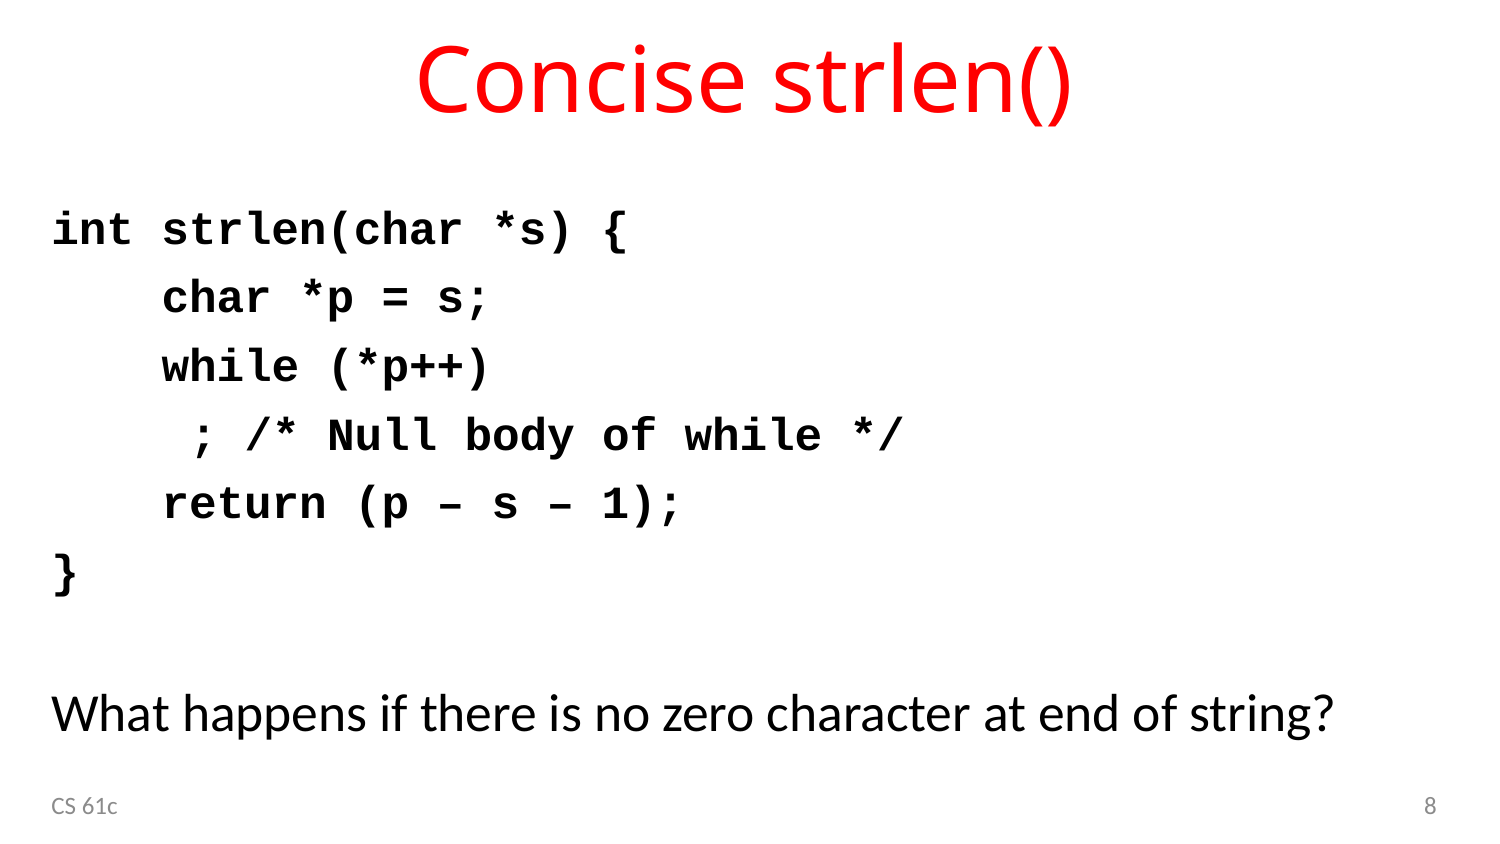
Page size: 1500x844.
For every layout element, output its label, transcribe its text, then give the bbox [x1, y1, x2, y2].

title Concise strlen() [36, 17, 1452, 148]
slide_number CS 61c [36, 782, 406, 827]
list int strlen(char *s) { char *p = s; while (*p++) ; /* Null body of while */ return (p – s – 1); } What happens if there is no zero character at end of string? [36, 196, 1480, 754]
slide_number 8 [1114, 782, 1452, 827]
